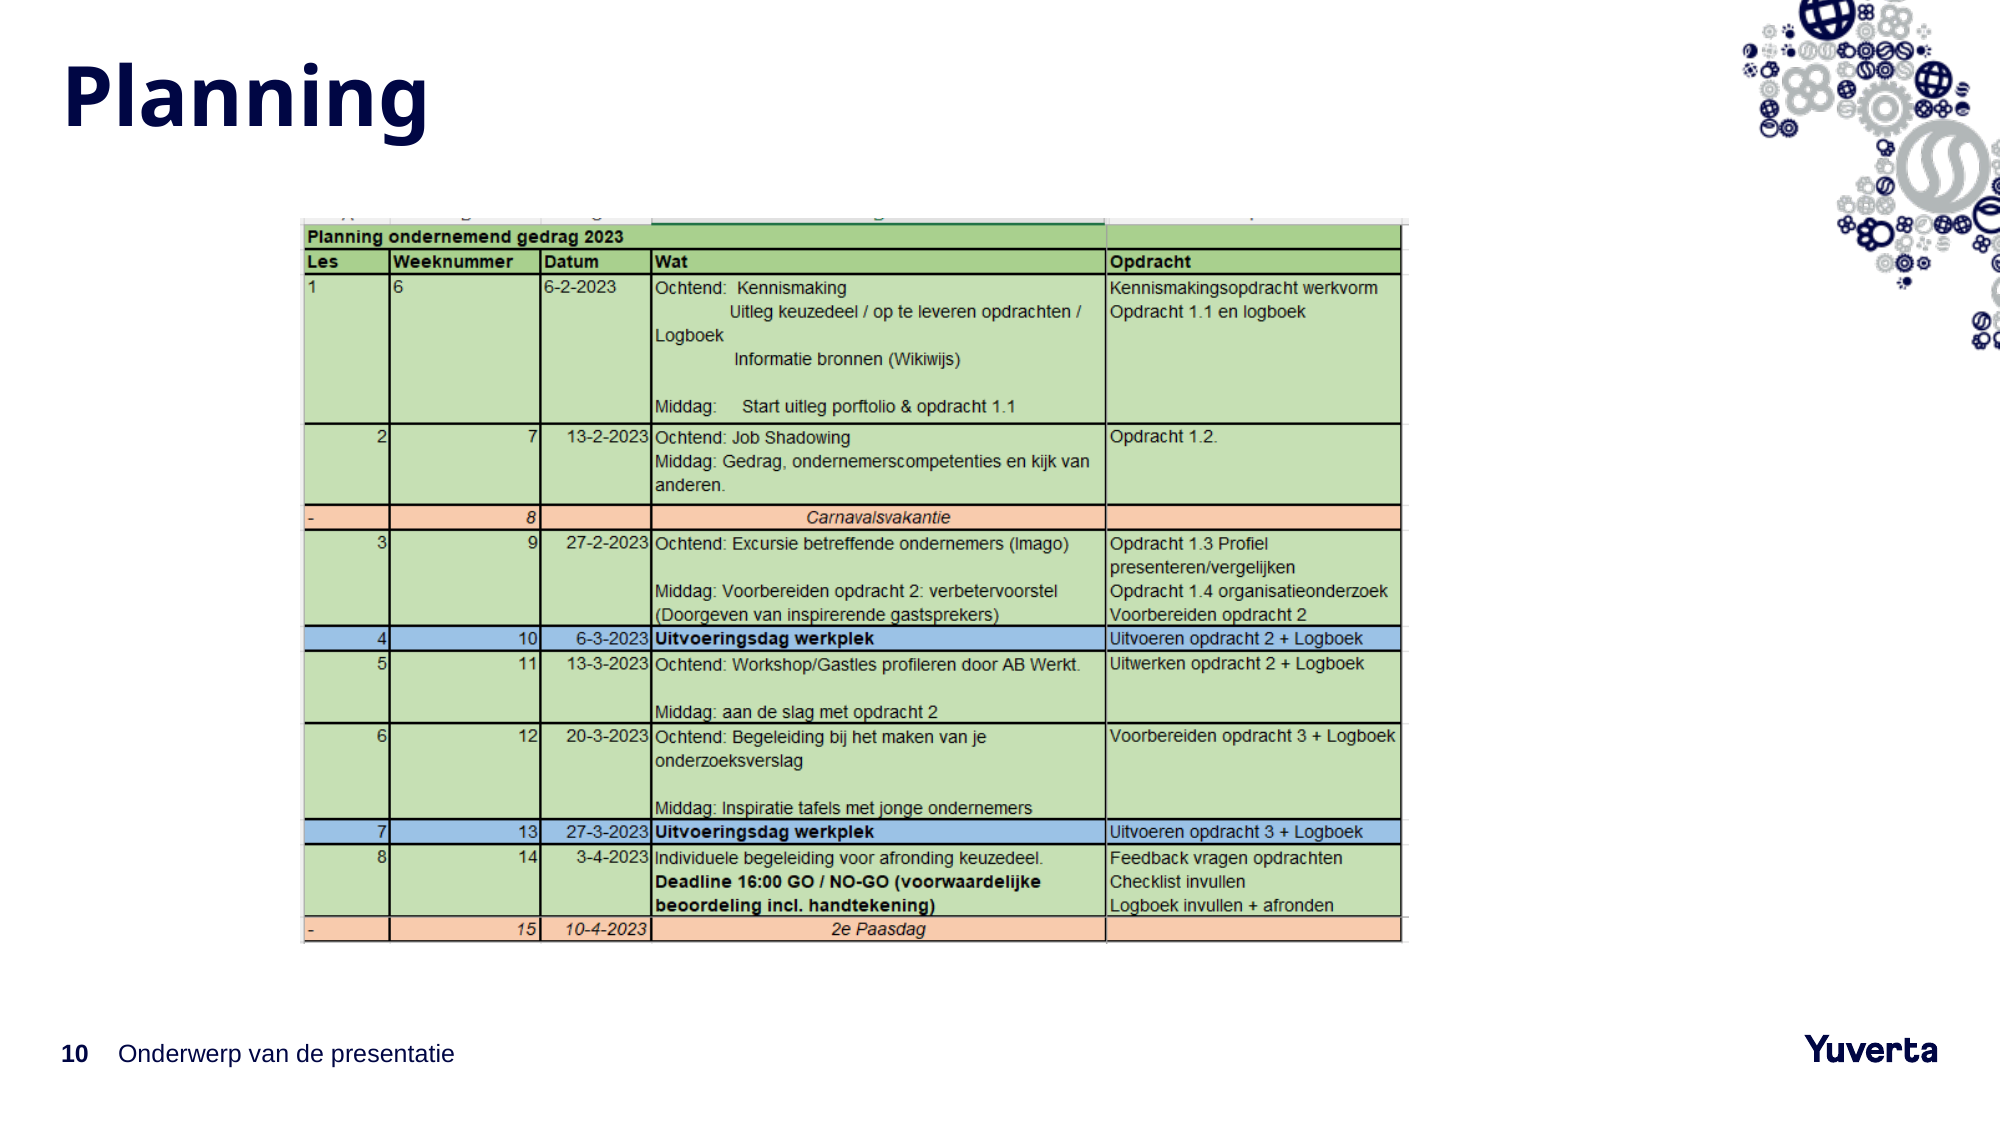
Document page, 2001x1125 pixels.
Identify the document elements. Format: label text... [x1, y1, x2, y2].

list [300, 218, 1409, 944]
footer Onderwerp van de presentatie [118, 1037, 987, 1073]
slide_number 10 [60, 1037, 113, 1073]
picture [0, 0, 2000, 1125]
title Planning [60, 48, 1720, 239]
